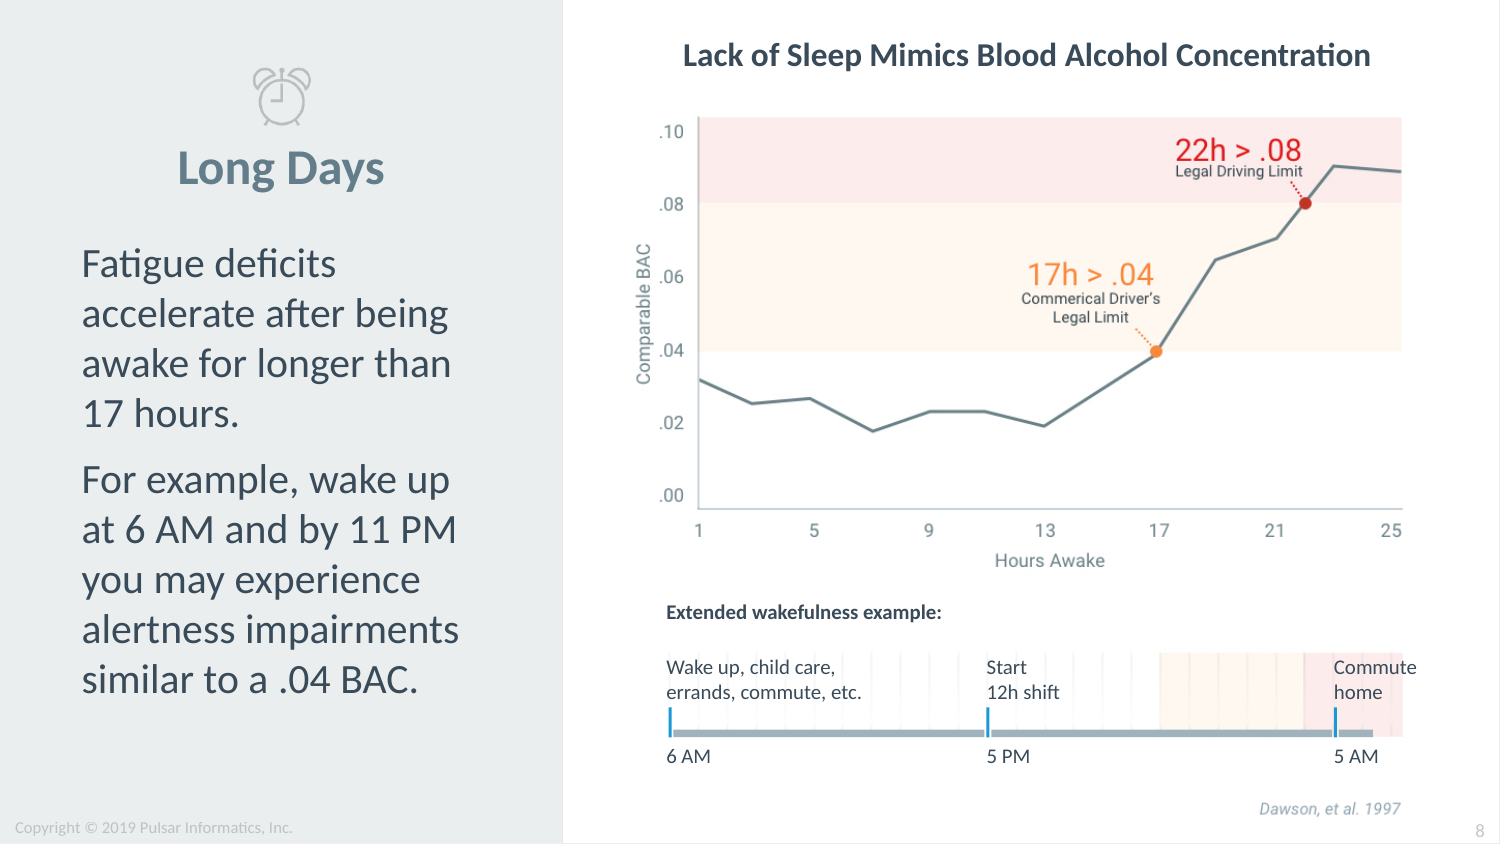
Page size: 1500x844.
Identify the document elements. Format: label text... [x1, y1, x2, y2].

footer Copyright © 2019 Pulsar Informatics, Inc. [0, 810, 375, 844]
slide_number 8 [1391, 815, 1500, 844]
picture [247, 60, 315, 129]
text_box Long Days [93, 134, 469, 205]
picture [597, 19, 1467, 827]
list Fatigue deficits accelerate after being awake for longer than 17 hours. For example, wake up at 6 AM and by 11 PM you may experience alertness impairments similar to a .04 BAC. [66, 228, 496, 797]
